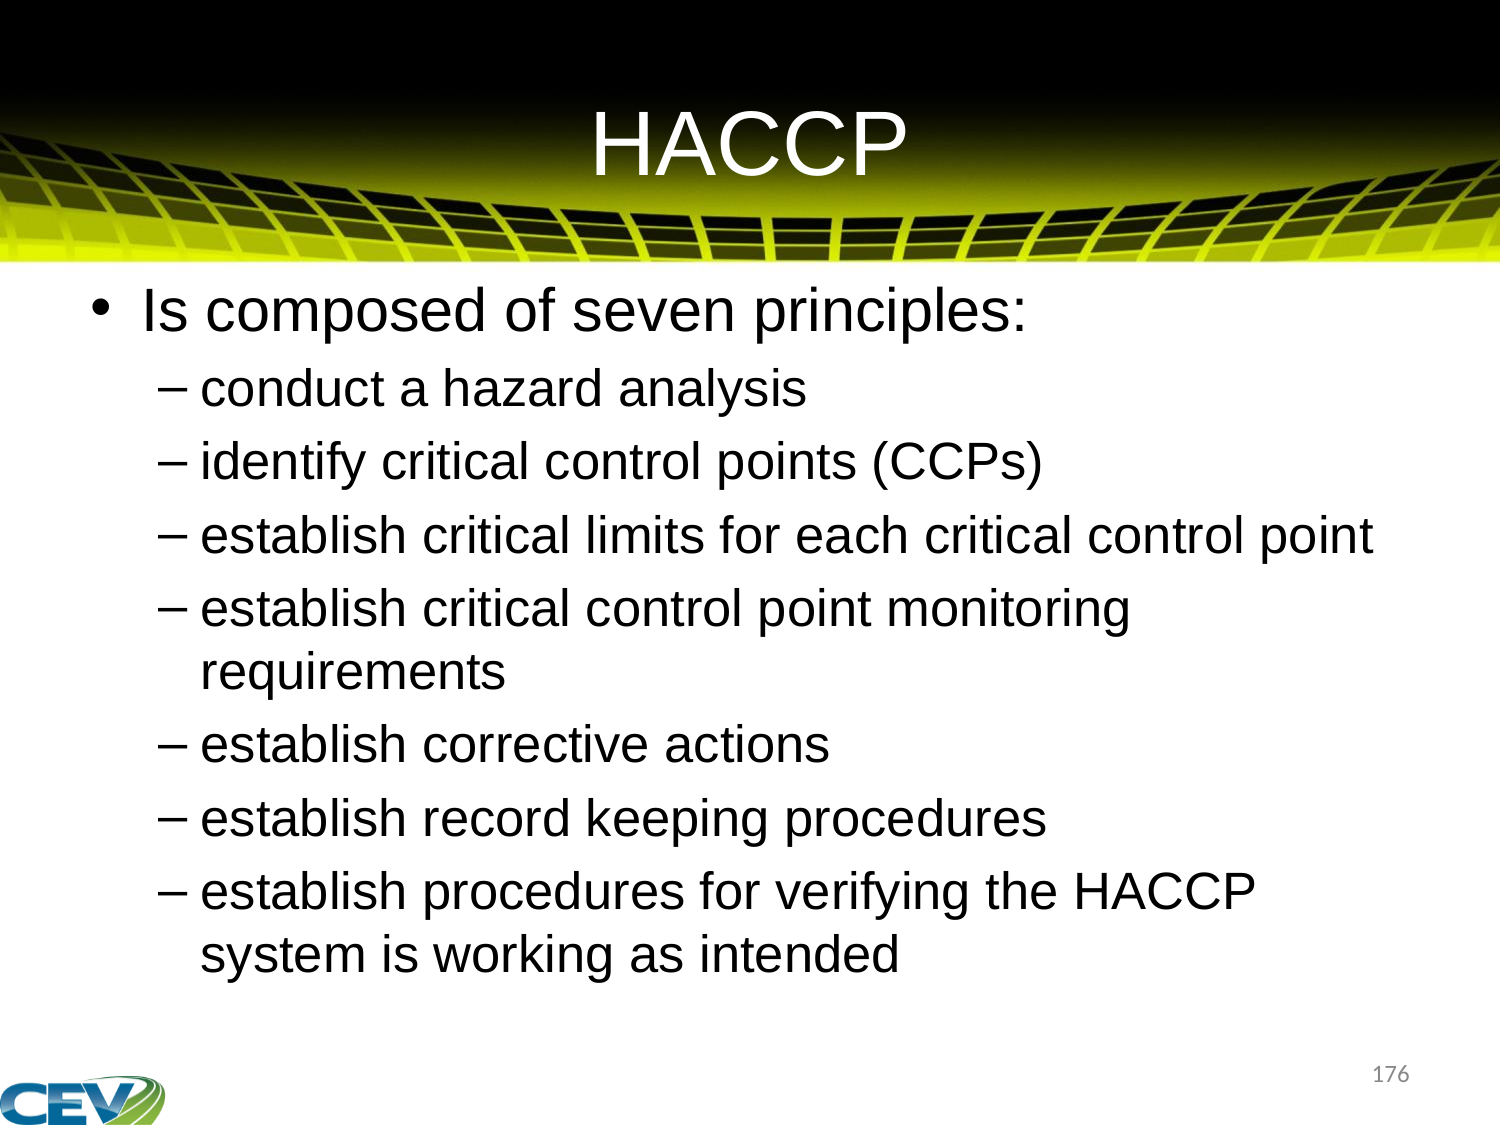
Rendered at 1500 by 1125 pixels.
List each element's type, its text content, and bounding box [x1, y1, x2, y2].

title HACCP [75, 45, 1425, 233]
list Is composed of seven principles: conduct a hazard analysis identify critical control points (CCPs) establish critical limits for each critical control point establish critical control point monitoring requirements establish corrective actions establish record keeping procedures establish procedures for verifying the HACCP system is working as intended [75, 262, 1425, 1005]
slide_number 176 [1074, 1042, 1425, 1103]
picture [0, 0, 1500, 1125]
